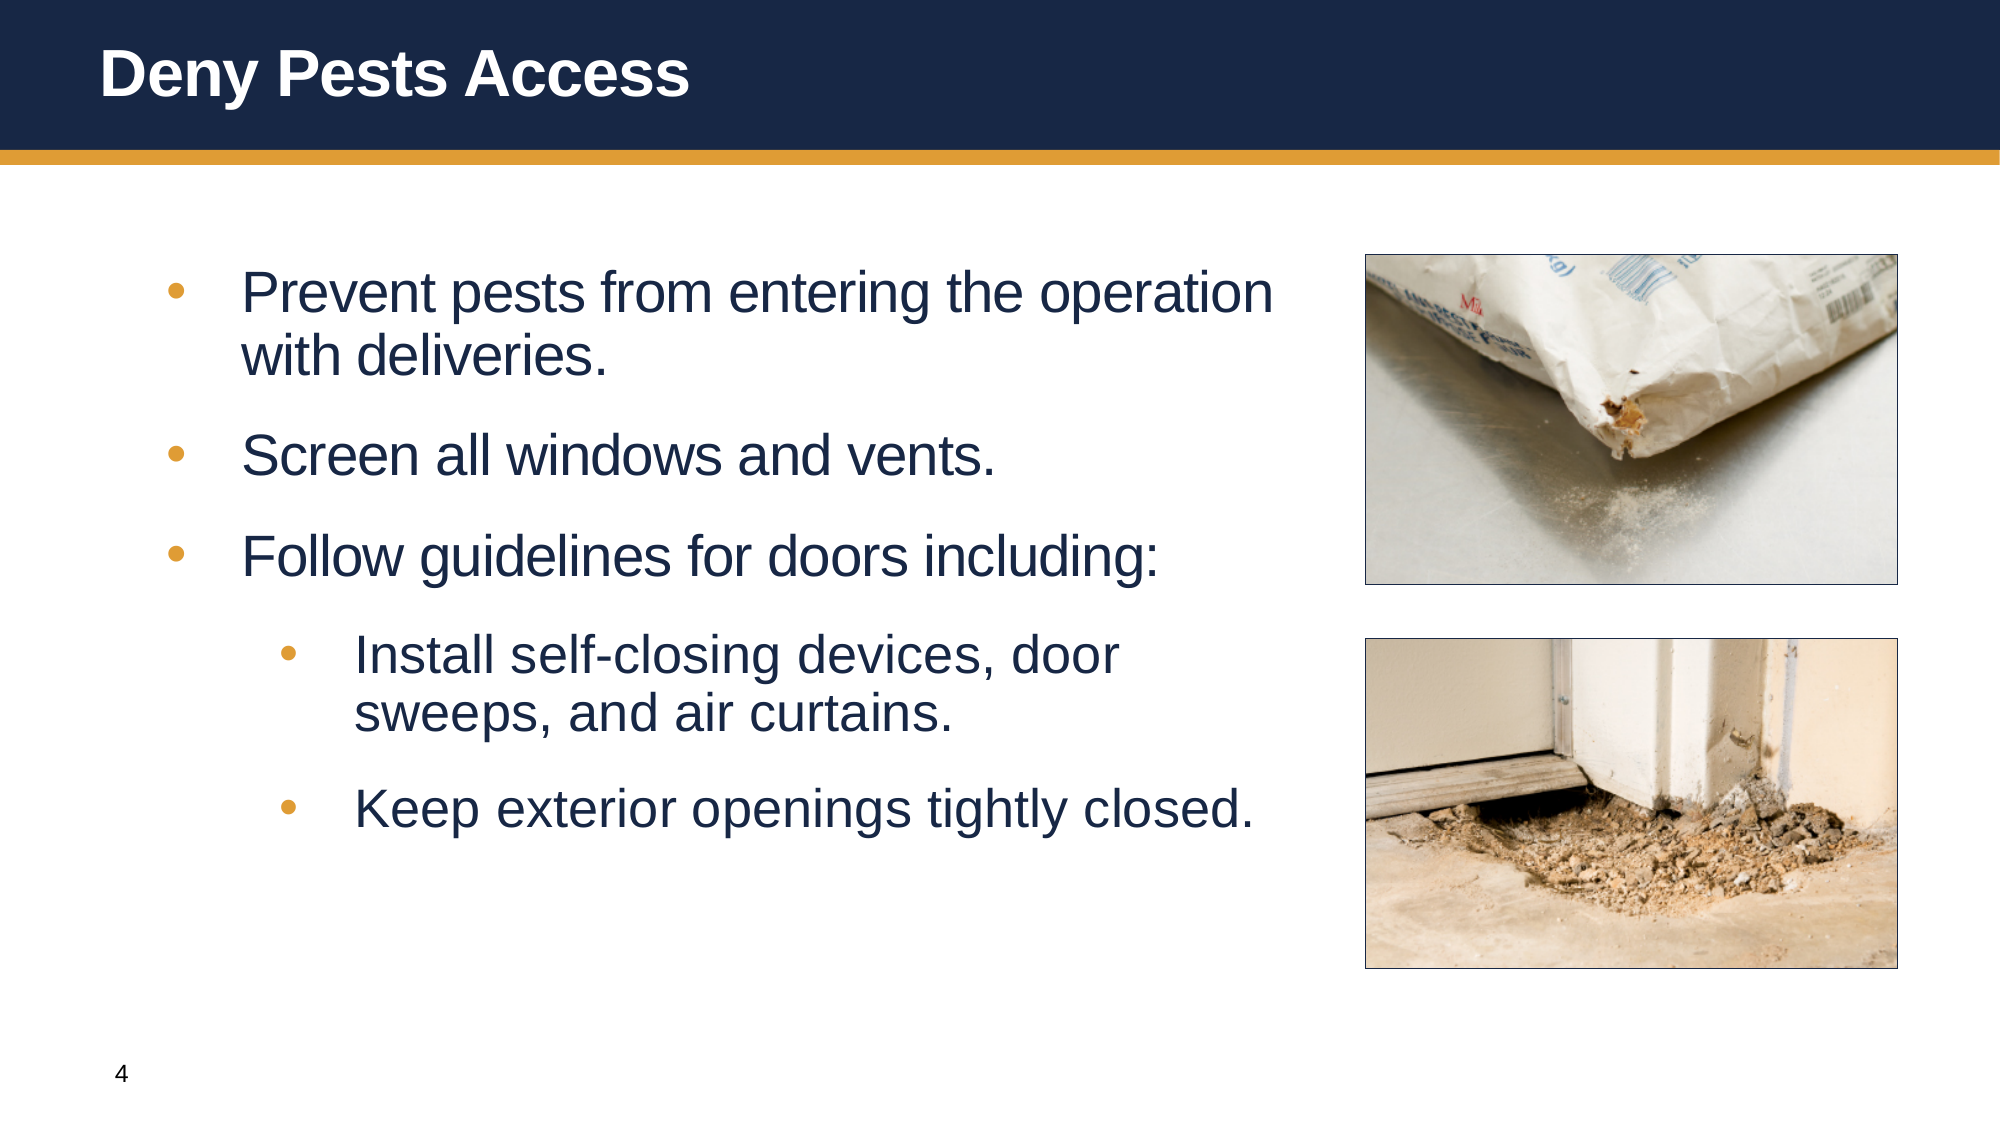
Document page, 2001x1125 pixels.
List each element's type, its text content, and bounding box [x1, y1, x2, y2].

slide_number 4 [99, 1042, 550, 1103]
list Prevent pests from entering the operation with deliveries. Screen all windows and vents. Follow guidelines for doors including: Install self-closing devices, door sweeps, and air curtains. Keep exterior openings tightly closed. [91, 254, 1365, 969]
picture [1364, 638, 1898, 969]
title Deny Pests Access [24, 29, 1975, 121]
picture [1364, 254, 1898, 585]
